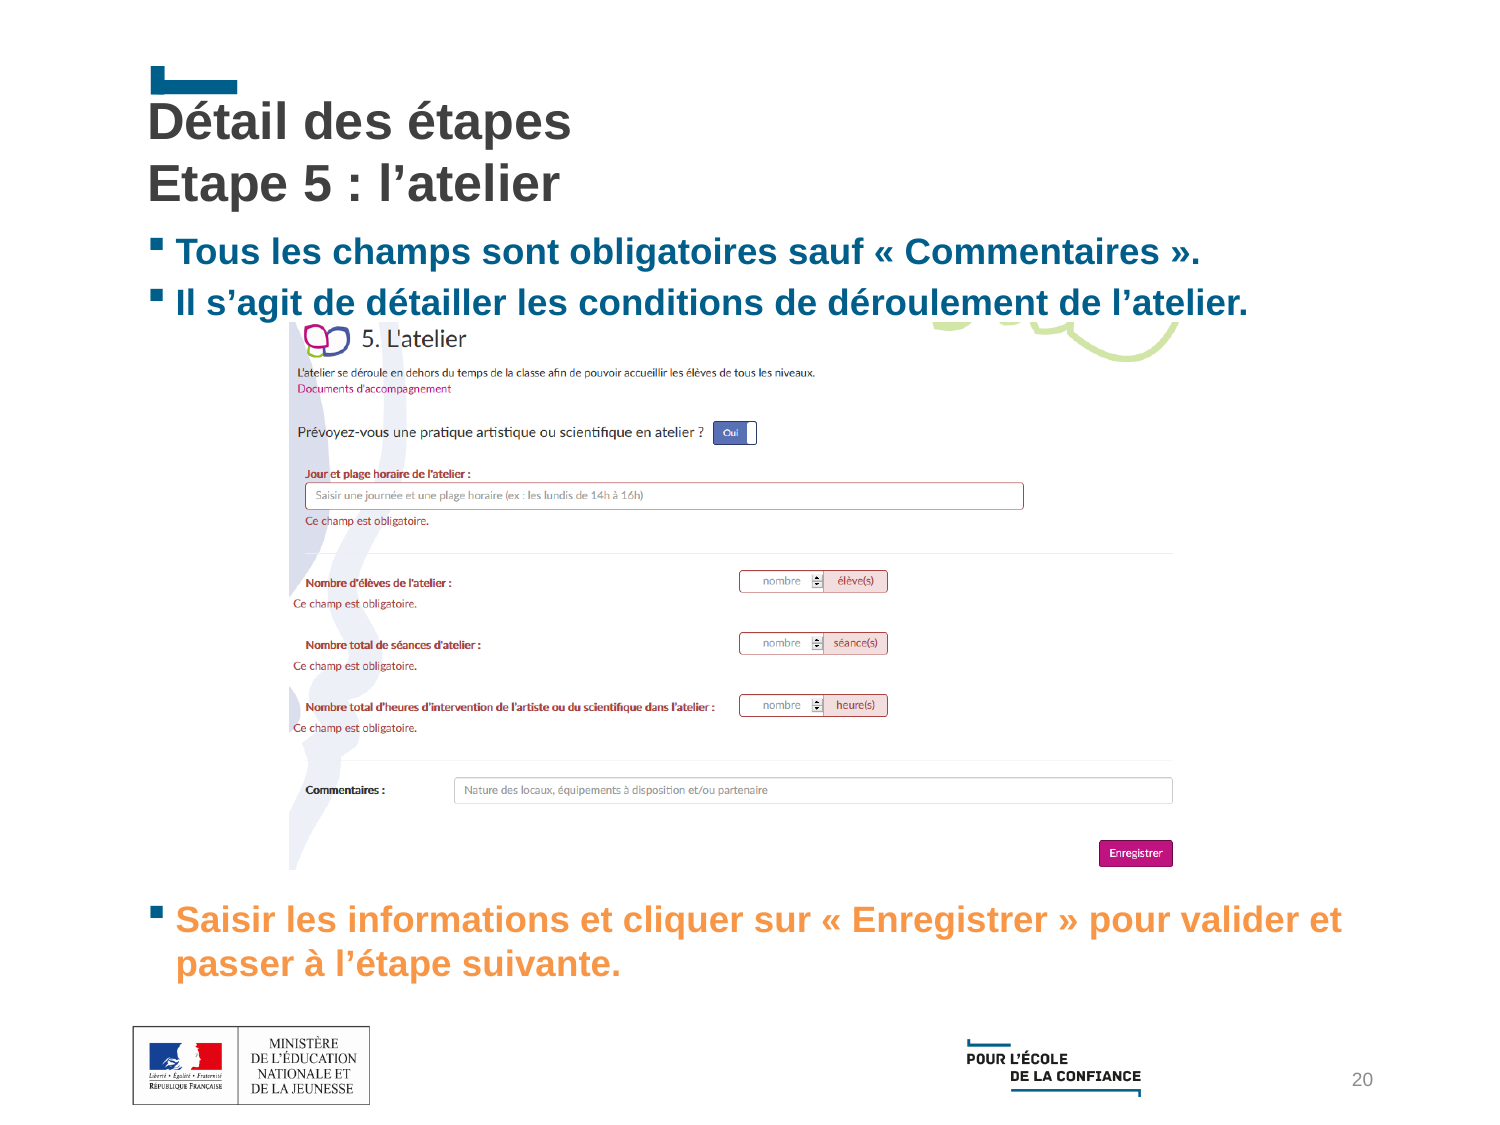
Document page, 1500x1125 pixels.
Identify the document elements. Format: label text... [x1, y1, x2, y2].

picture [288, 322, 1179, 870]
title Détail des étapes Etape 5 : l’atelier [132, 44, 1425, 219]
picture [953, 1025, 1154, 1109]
list Tous les champs sont obligatoires sauf « Commentaires ». Il s’agit de détailler les conditions de déroulement de l’atelier. Saisir les informations et cliquer sur « Enregistrer » pour valider et passer à l’étape suivante. [132, 219, 1425, 996]
picture [132, 1025, 370, 1105]
slide_number 20 [1336, 1048, 1411, 1109]
